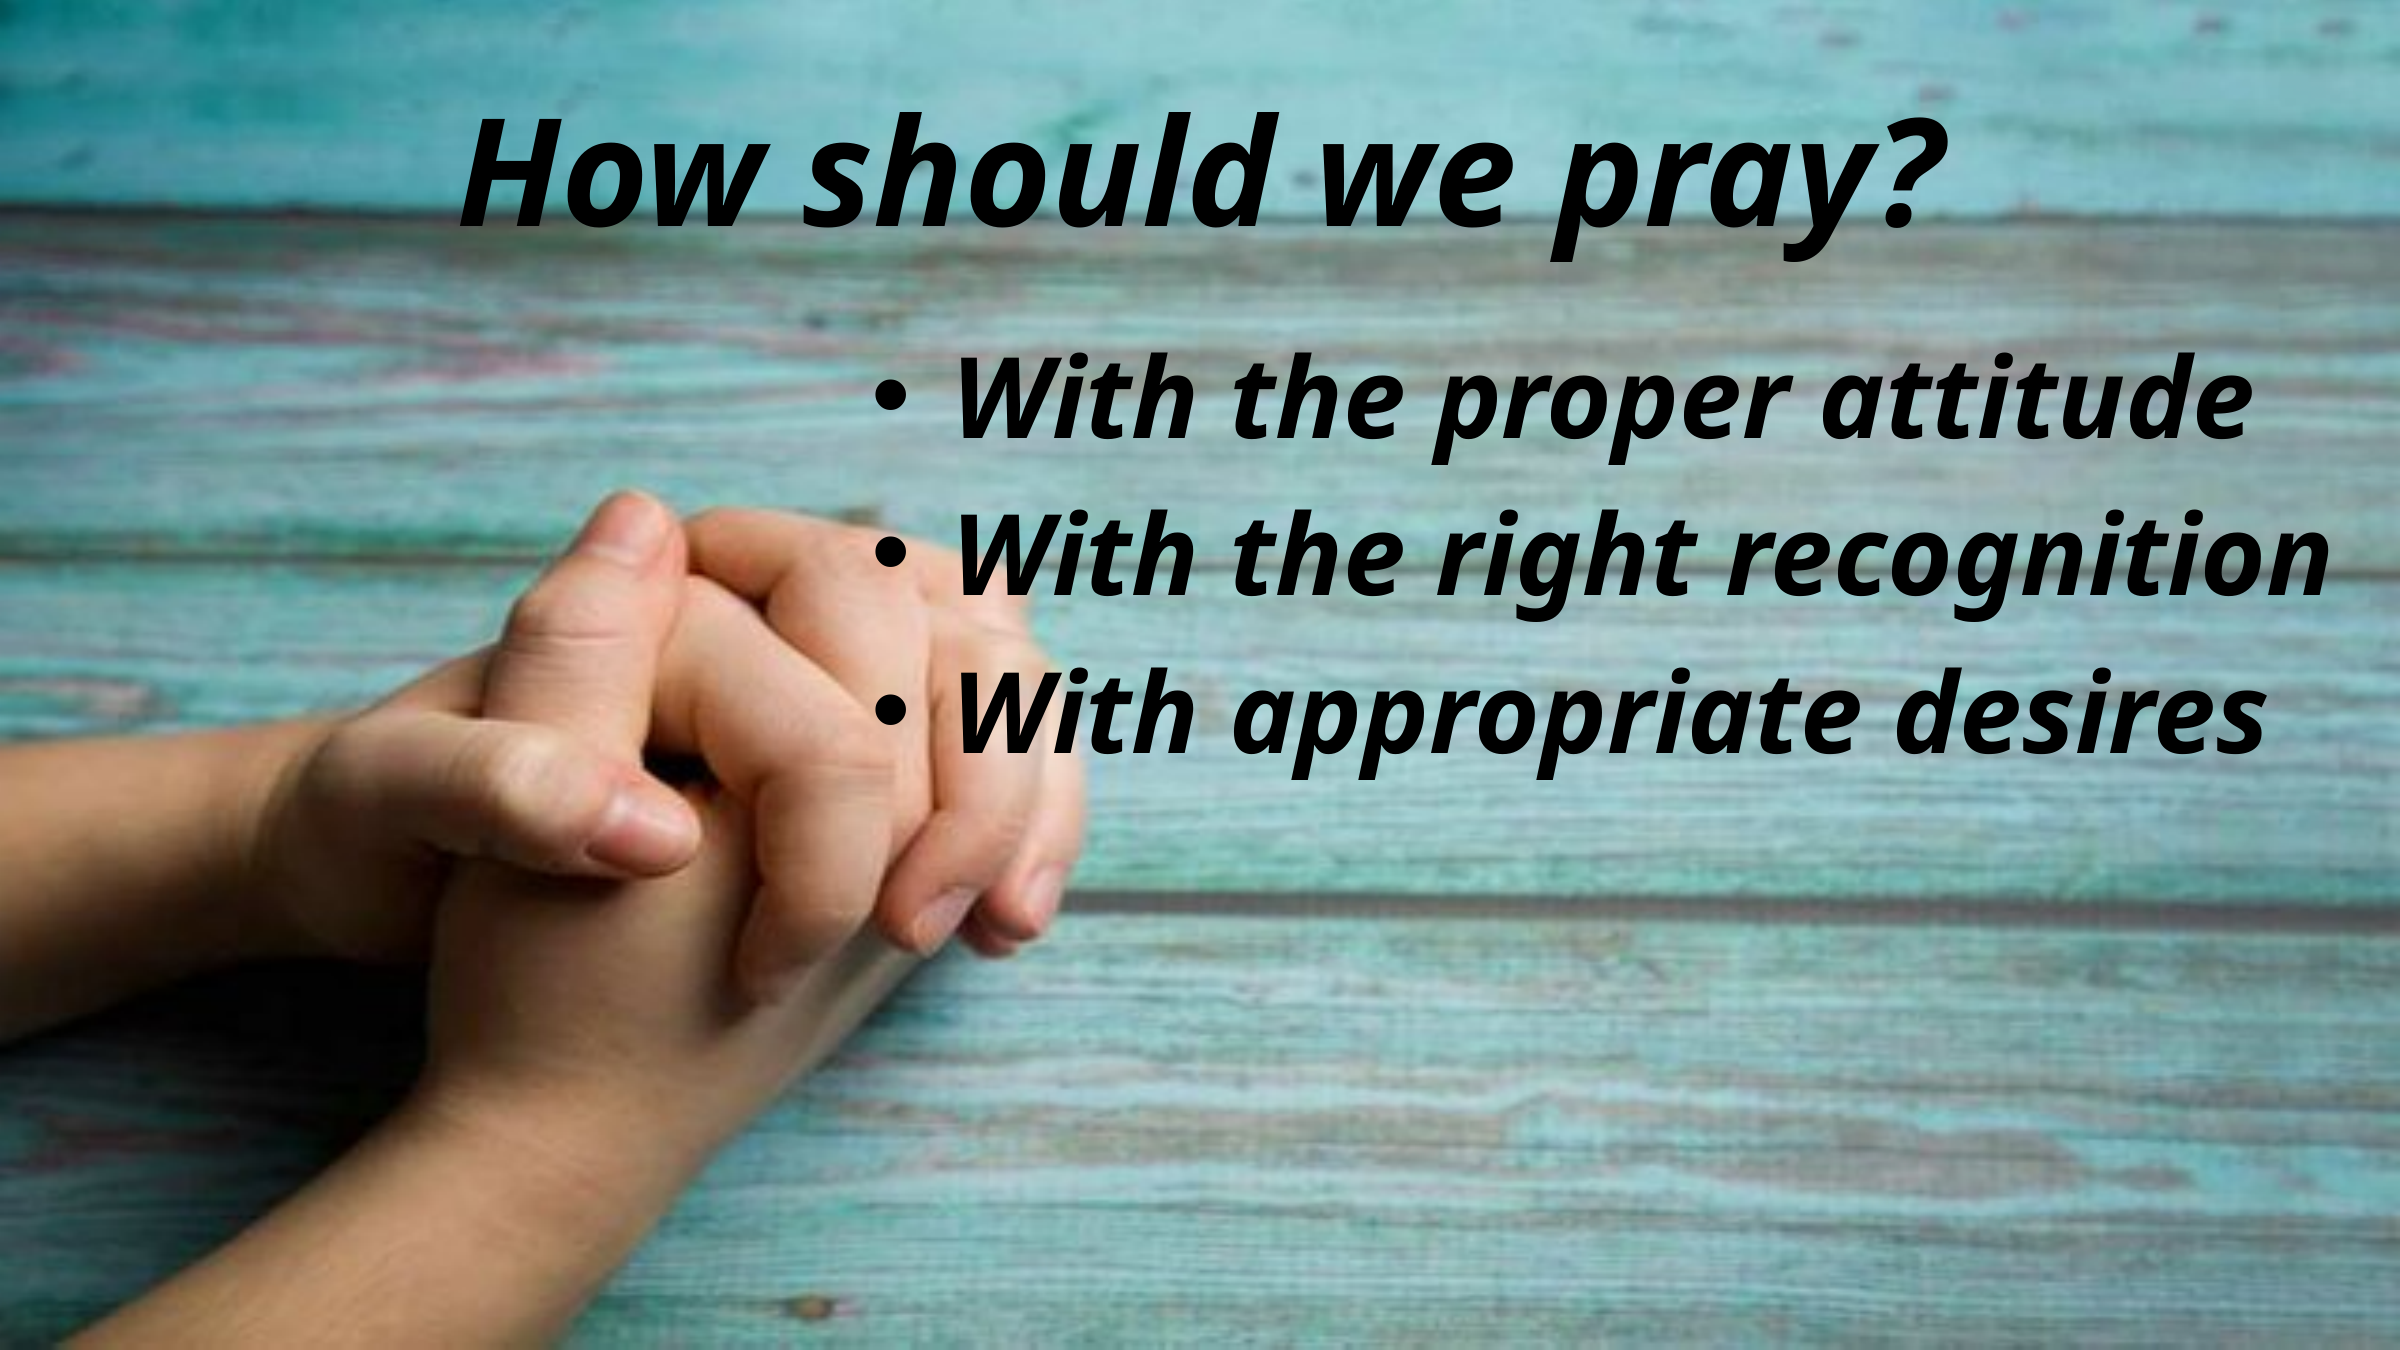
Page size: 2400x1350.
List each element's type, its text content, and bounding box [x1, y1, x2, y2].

picture [0, 0, 2400, 1350]
list With the proper attitude With the right recognition With appropriate desires [849, 315, 2400, 1350]
title How should we pray? [120, 54, 2280, 279]
